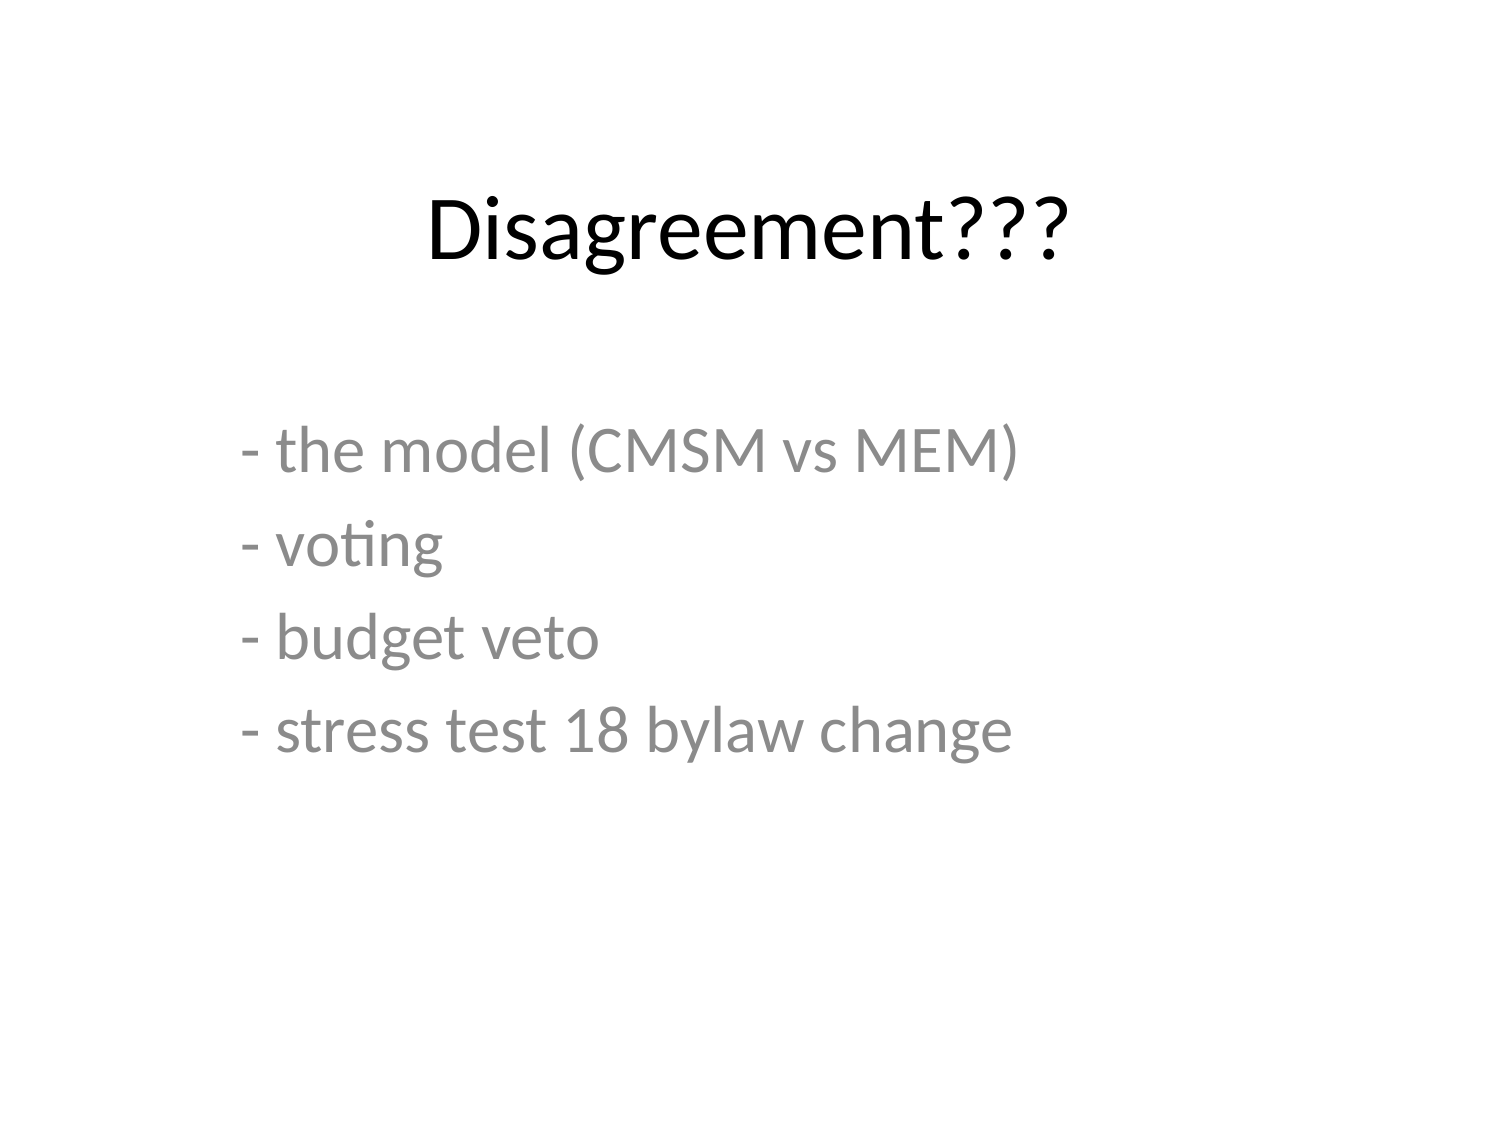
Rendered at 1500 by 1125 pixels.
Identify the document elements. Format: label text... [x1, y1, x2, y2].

subtitle - the model (CMSM vs MEM) - voting - budget veto - stress test 18 bylaw change [225, 398, 1275, 992]
title Disagreement??? [112, 157, 1388, 399]
